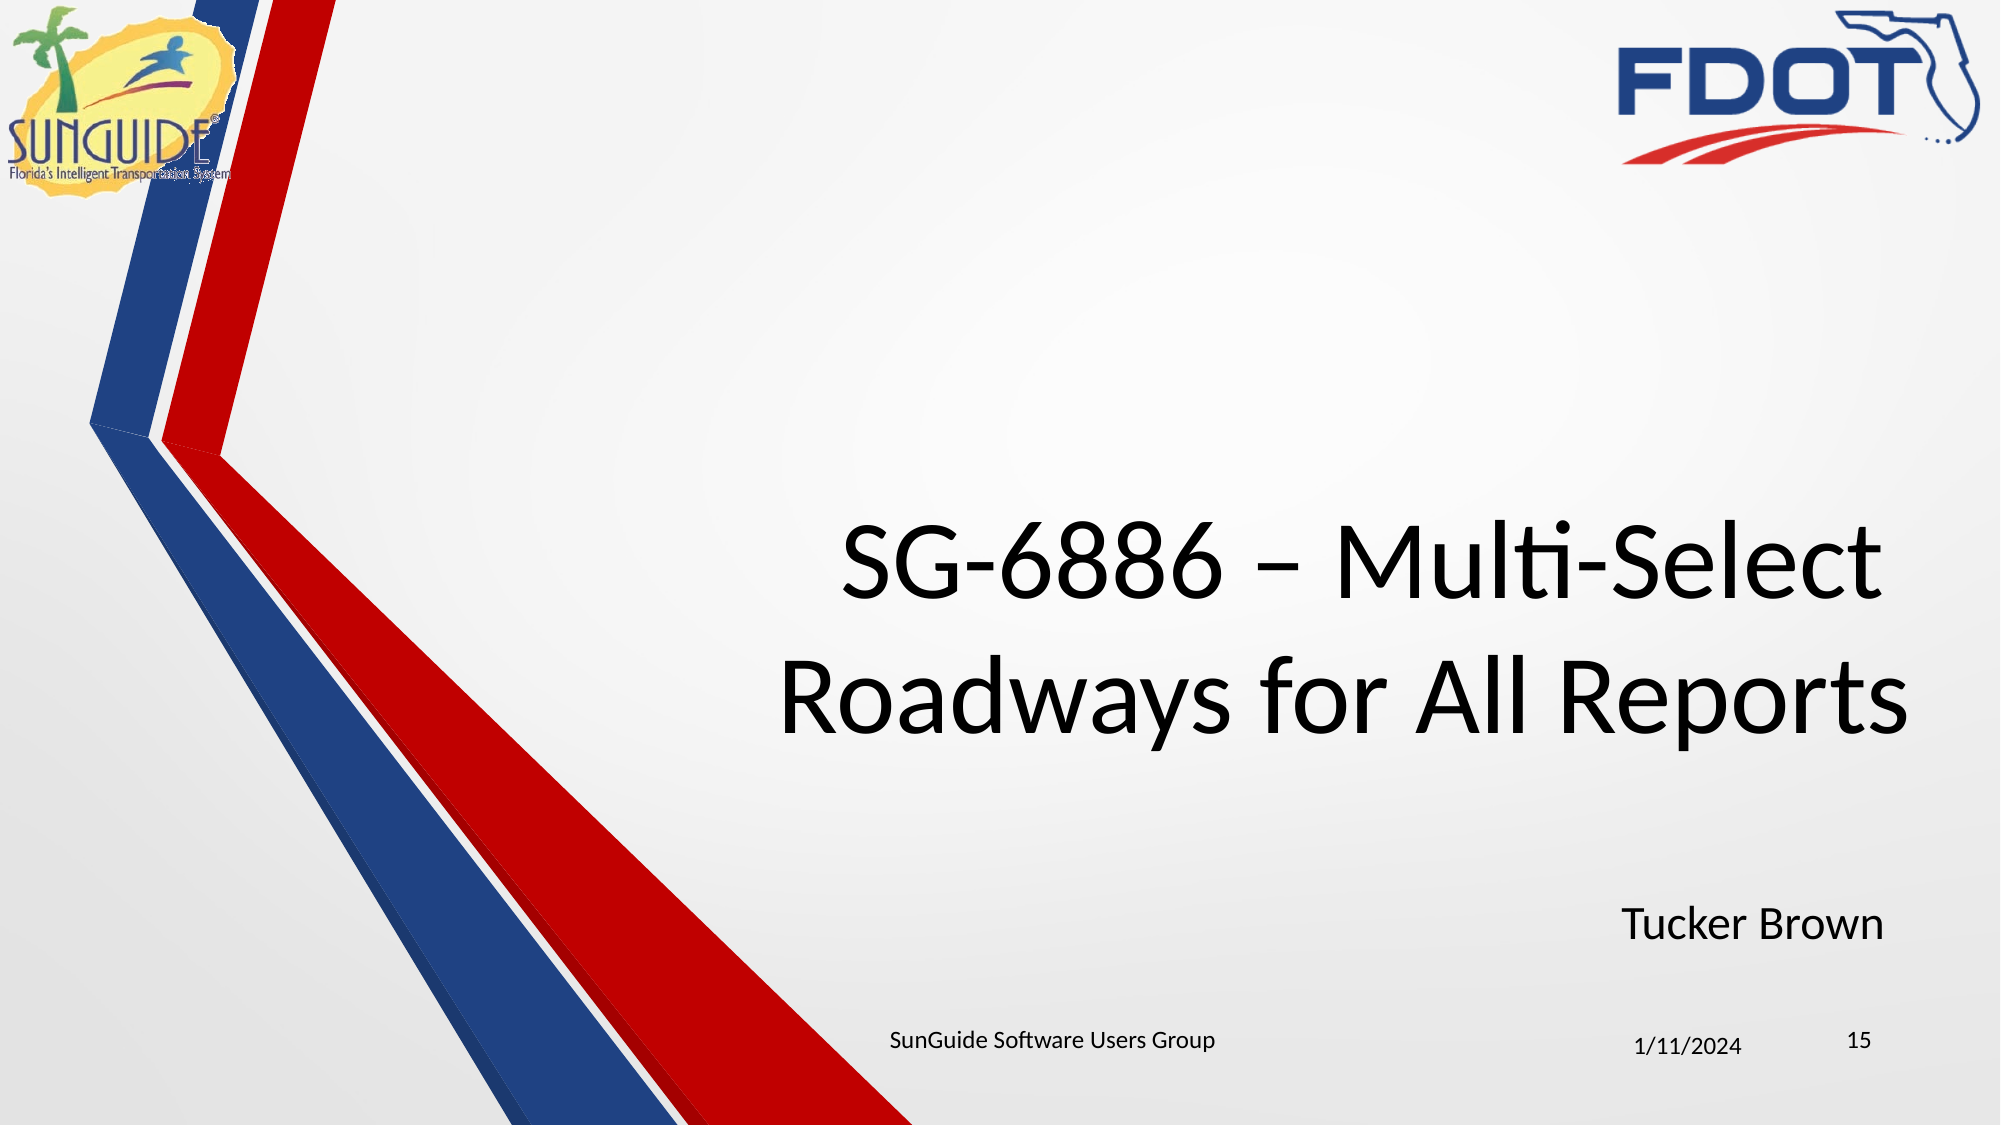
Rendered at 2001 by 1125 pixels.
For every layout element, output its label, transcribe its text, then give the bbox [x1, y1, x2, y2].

slide_number 15 [1796, 1009, 1887, 1069]
footer SunGuide Software Users Group [874, 1009, 1584, 1069]
picture [2, 0, 249, 209]
title SG-6886 – Multi-Select Roadways for All Reports [279, 167, 1927, 764]
subtitle Tucker Brown [753, 730, 1900, 958]
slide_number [1569, 1014, 1758, 1075]
picture [1611, 0, 1983, 172]
